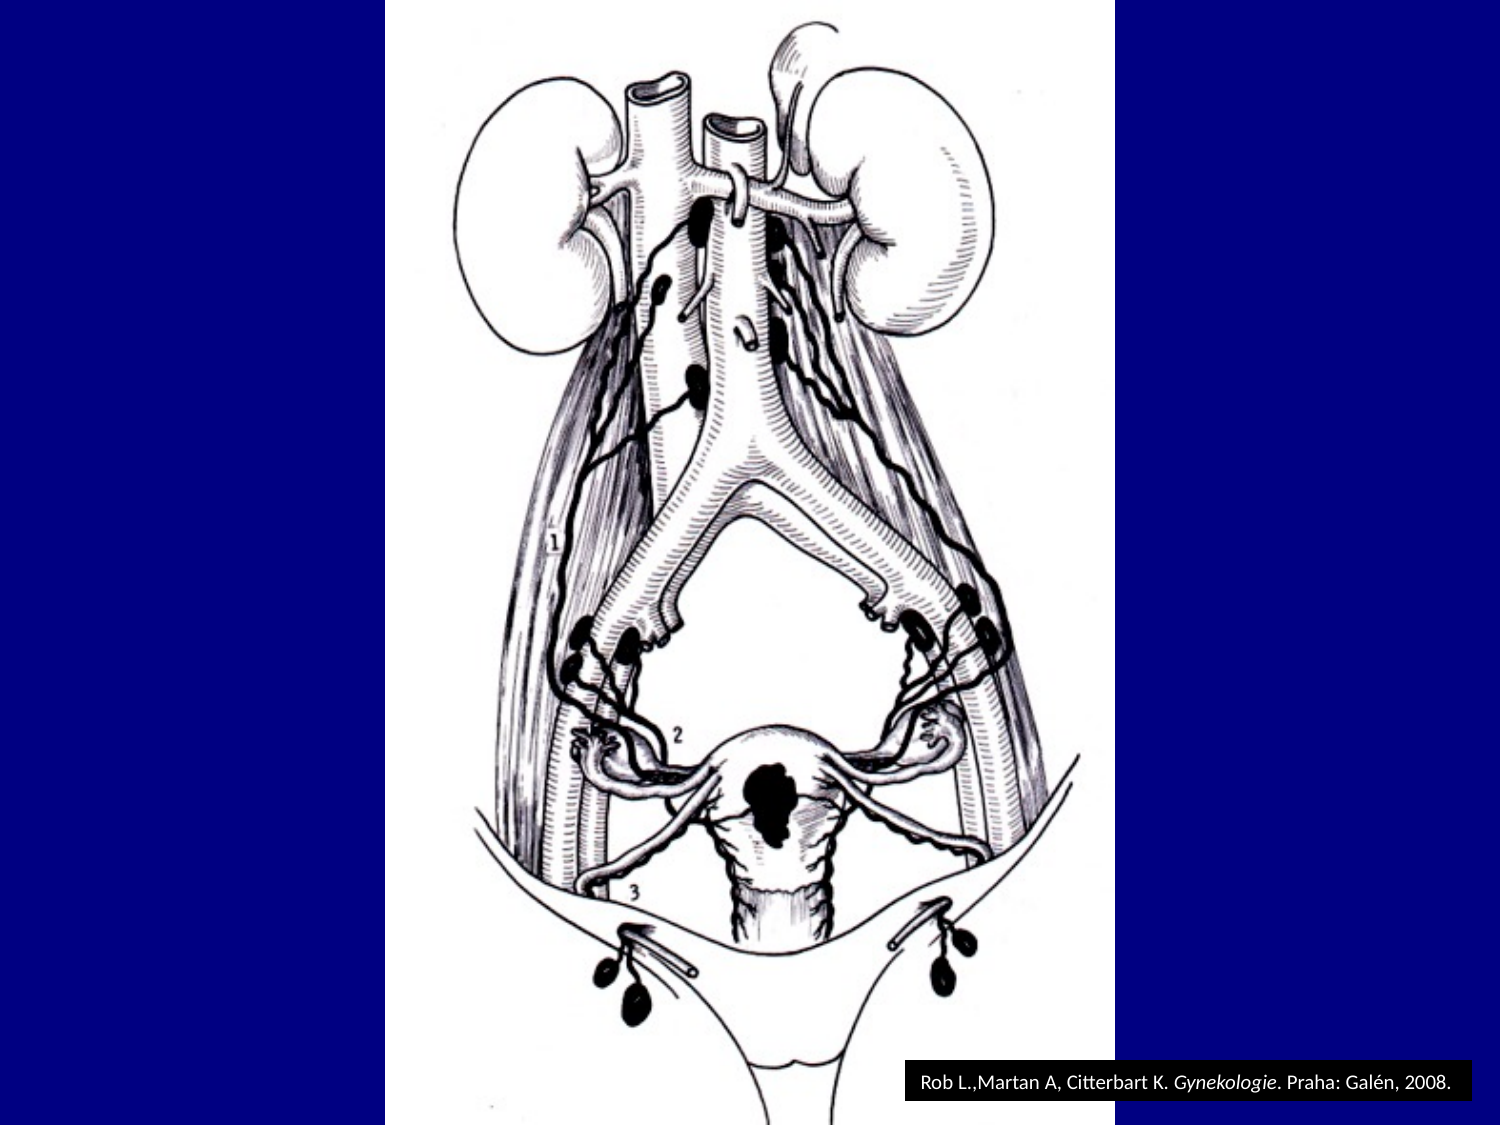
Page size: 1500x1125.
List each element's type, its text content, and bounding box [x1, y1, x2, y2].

picture [384, 0, 1115, 1125]
text_box Rob L.,Martan A, Citterbart K. Gynekologie. Praha: Galén, 2008. [1119, 1060, 1472, 1101]
